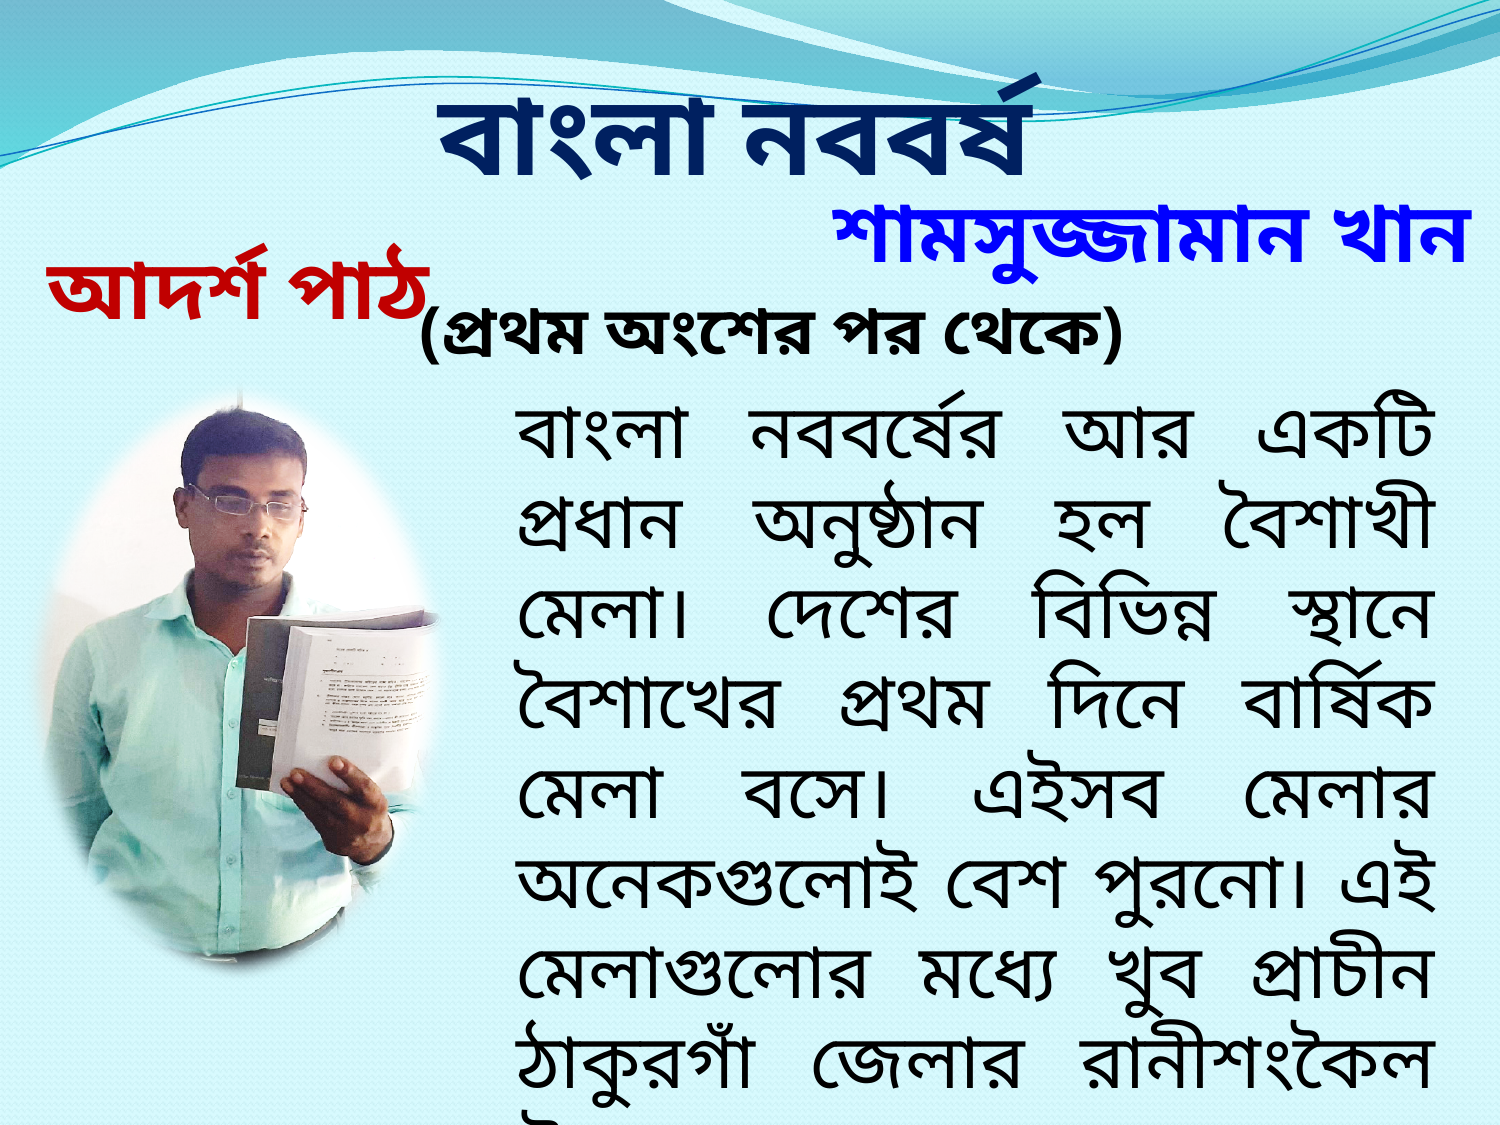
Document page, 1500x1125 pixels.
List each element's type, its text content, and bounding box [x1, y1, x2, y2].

text_box বাংলা নববর্ষ [423, 55, 1047, 206]
text_box আদর্শ পাঠ [32, 228, 445, 344]
text_box শামসুজ্জামান খান [818, 171, 1486, 287]
text_box (প্রথম অংশের পর থেকে) [404, 280, 1140, 376]
picture [20, 376, 458, 984]
text_box বাংলা নববর্ষের আর একটি প্রধান অনুষ্ঠান হল বৈশাখী মেলা। দেশের বিভিন্ন স্থানে বৈশাখের প্রথম দিনে বার্ষিক মেলা বসে। এইসব মেলার অনেকগুলোই বেশ পুরনো। এই মেলাগুলোর মধ্যে খুব প্রাচীন ঠাকুরগাঁ জেলার রানীশংকৈল উপজেলার নেকমরদের মেলা এবং চট্টগ্রামের মহামুণির বৌদ্ধপূর্ণিমা মেলা। [501, 376, 1450, 1125]
